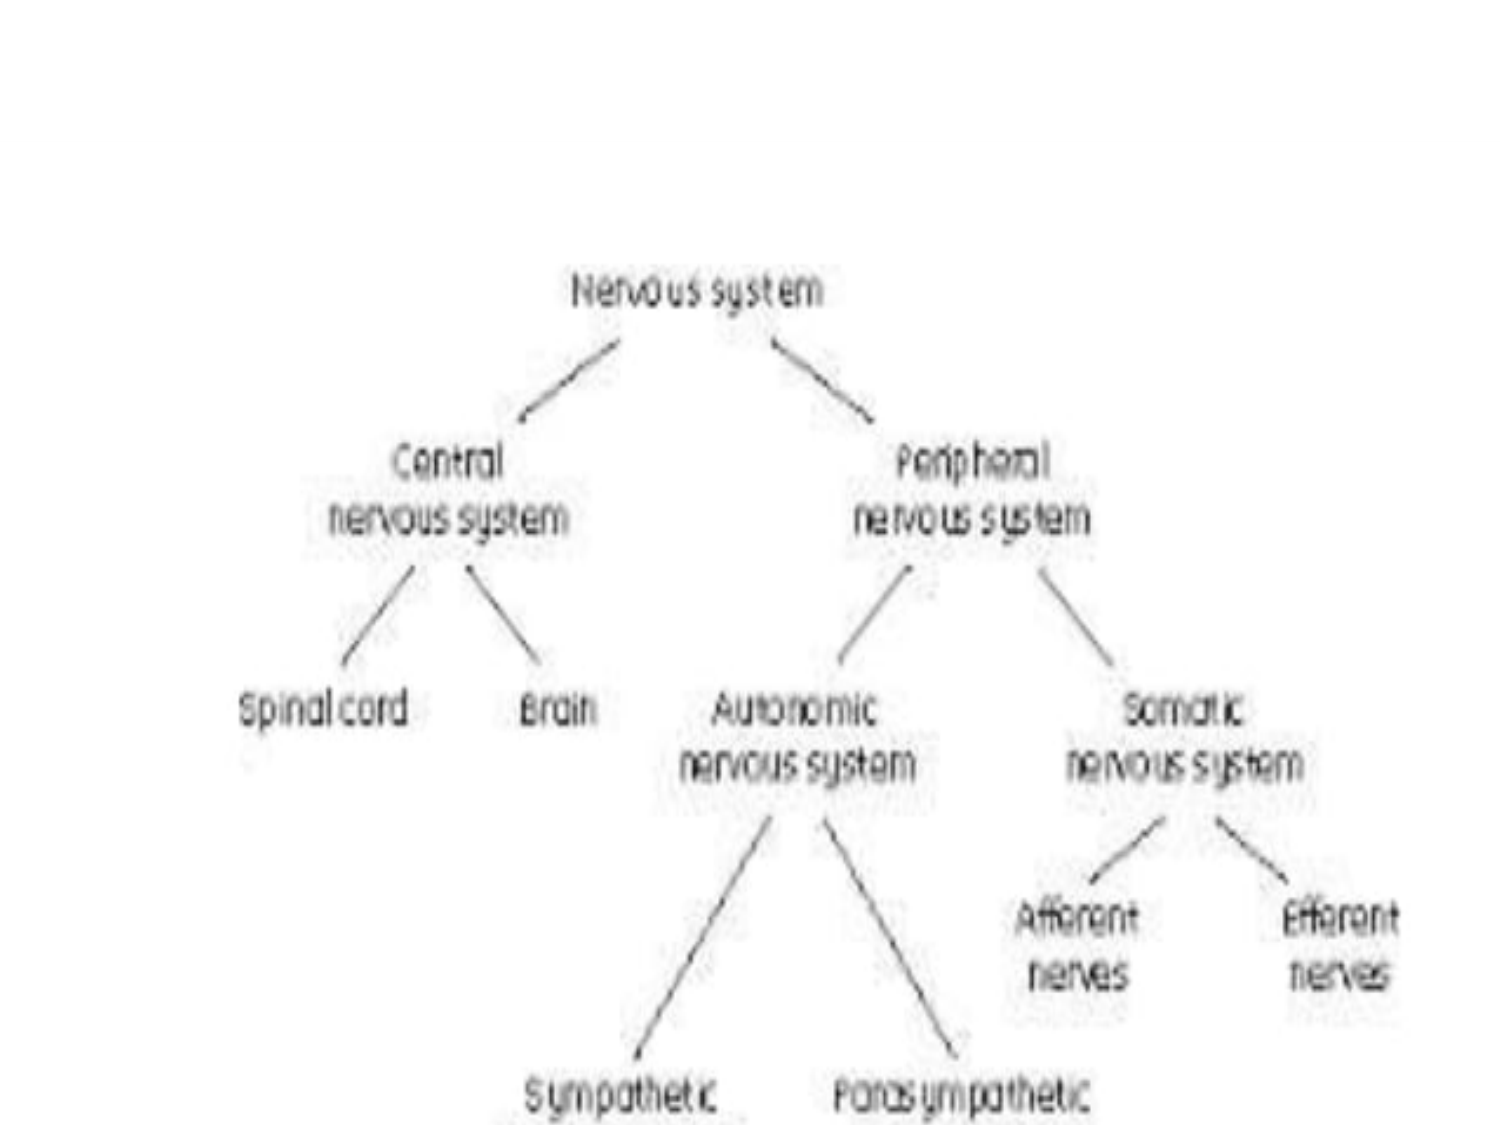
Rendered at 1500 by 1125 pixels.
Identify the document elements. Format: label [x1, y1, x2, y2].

picture [0, 139, 1500, 1125]
